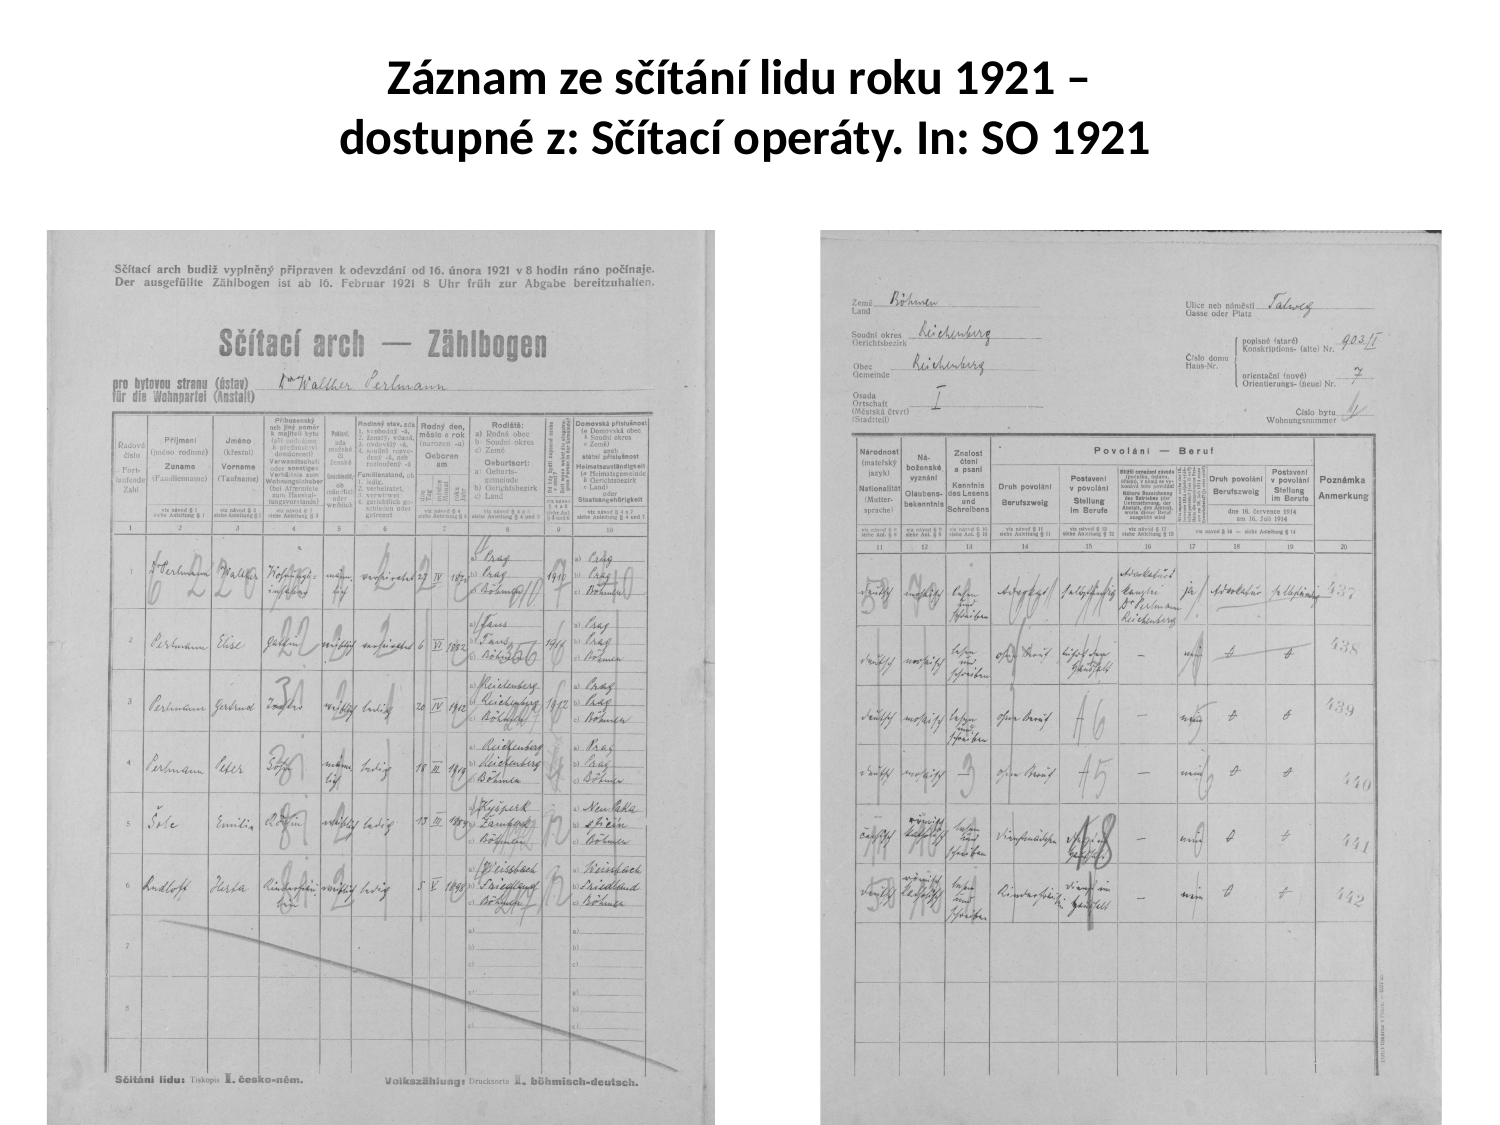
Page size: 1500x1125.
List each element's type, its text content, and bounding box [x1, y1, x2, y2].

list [820, 229, 1442, 1125]
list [46, 229, 716, 1125]
title Záznam ze sčítání lidu roku 1921 – dostupné z: Sčítací operáty. In: SO 1921 [70, 0, 1421, 209]
